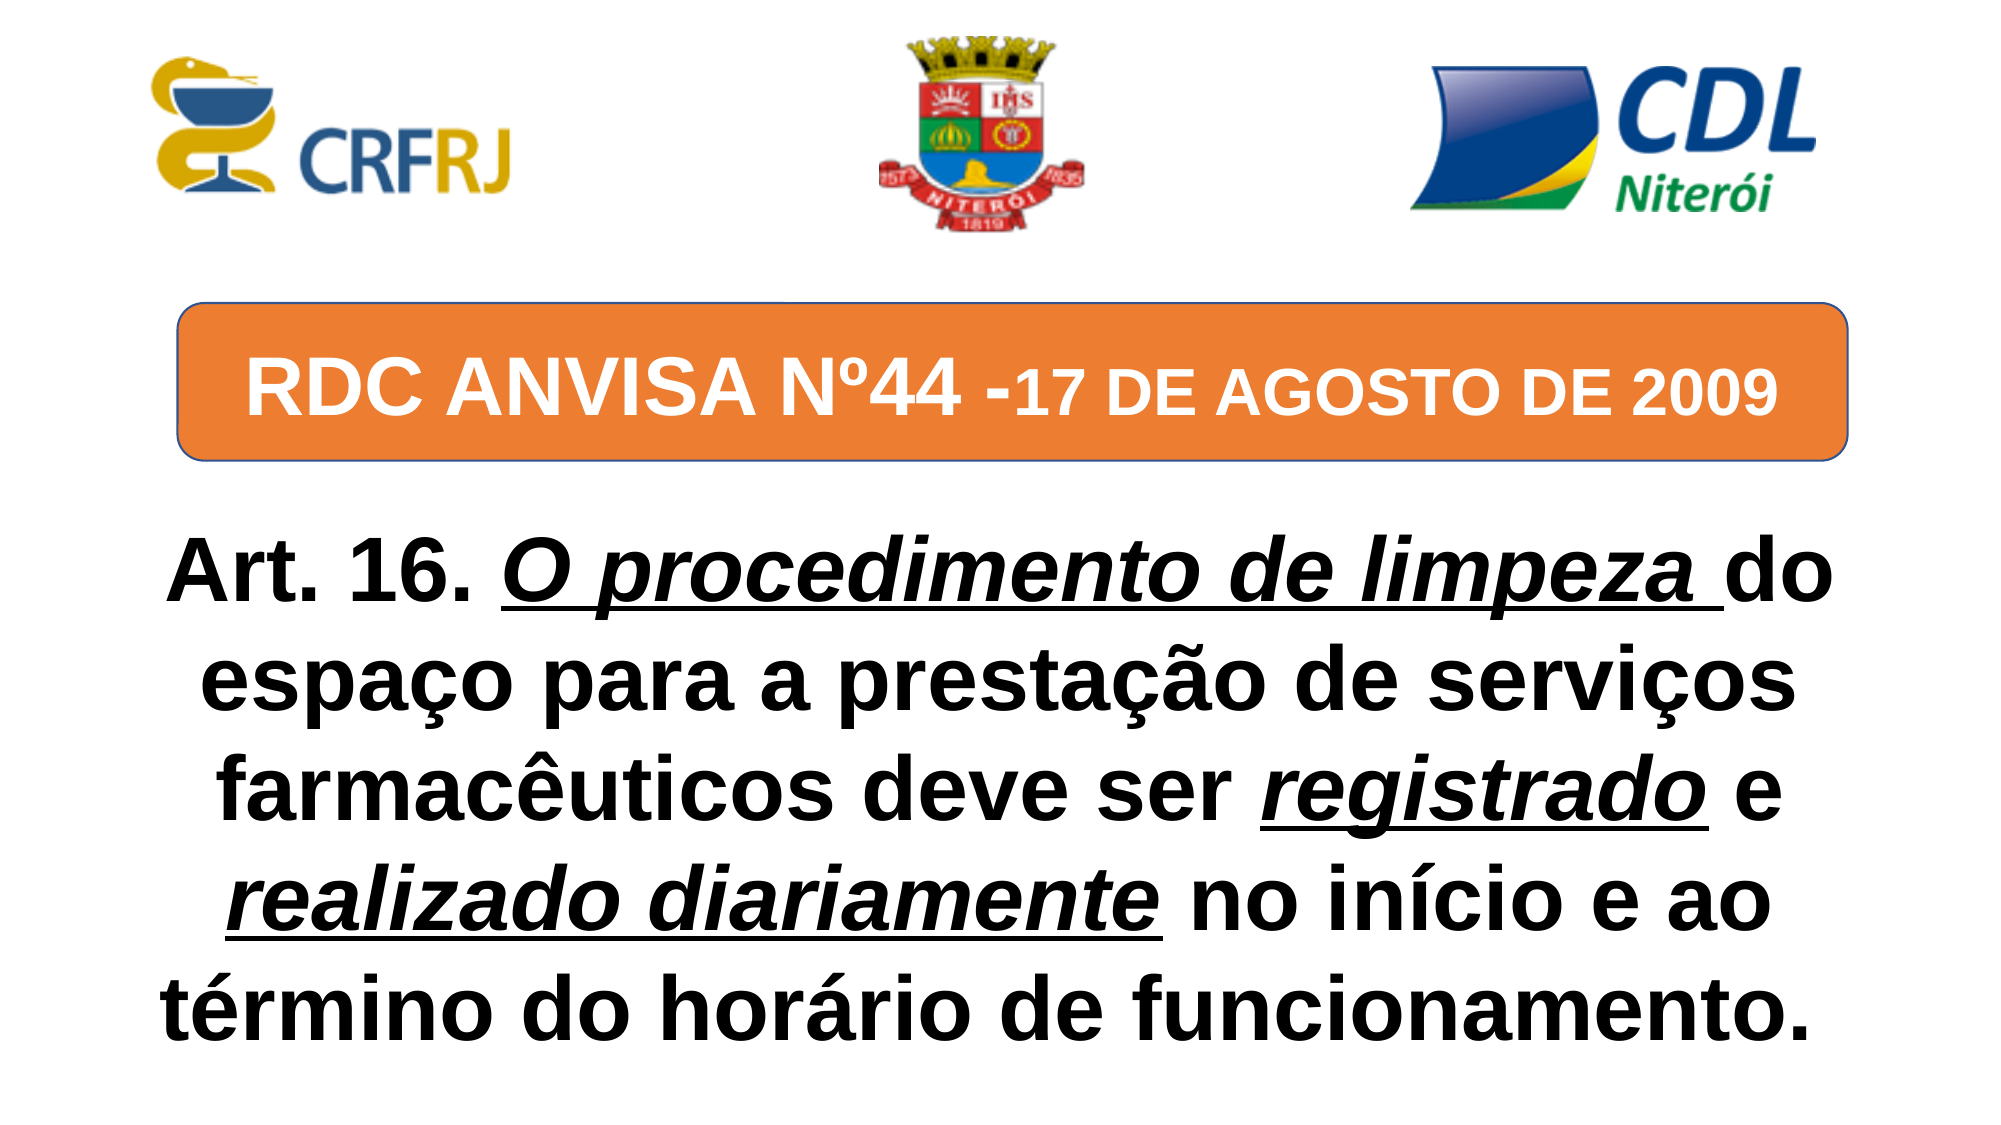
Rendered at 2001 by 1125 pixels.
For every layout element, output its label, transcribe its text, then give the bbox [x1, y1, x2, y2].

picture [125, 53, 539, 212]
text_box RDC ANVISA Nº44 -17 DE AGOSTO DE 2009 [177, 303, 1848, 461]
picture [1410, 66, 1816, 213]
text_box Art. 16. O procedimento de limpeza do espaço para a prestação de serviços farmacêuticos deve ser registrado e realizado diariamente no início e ao término do horário de funcionamento. [55, 501, 1945, 1067]
picture [879, 36, 1088, 236]
